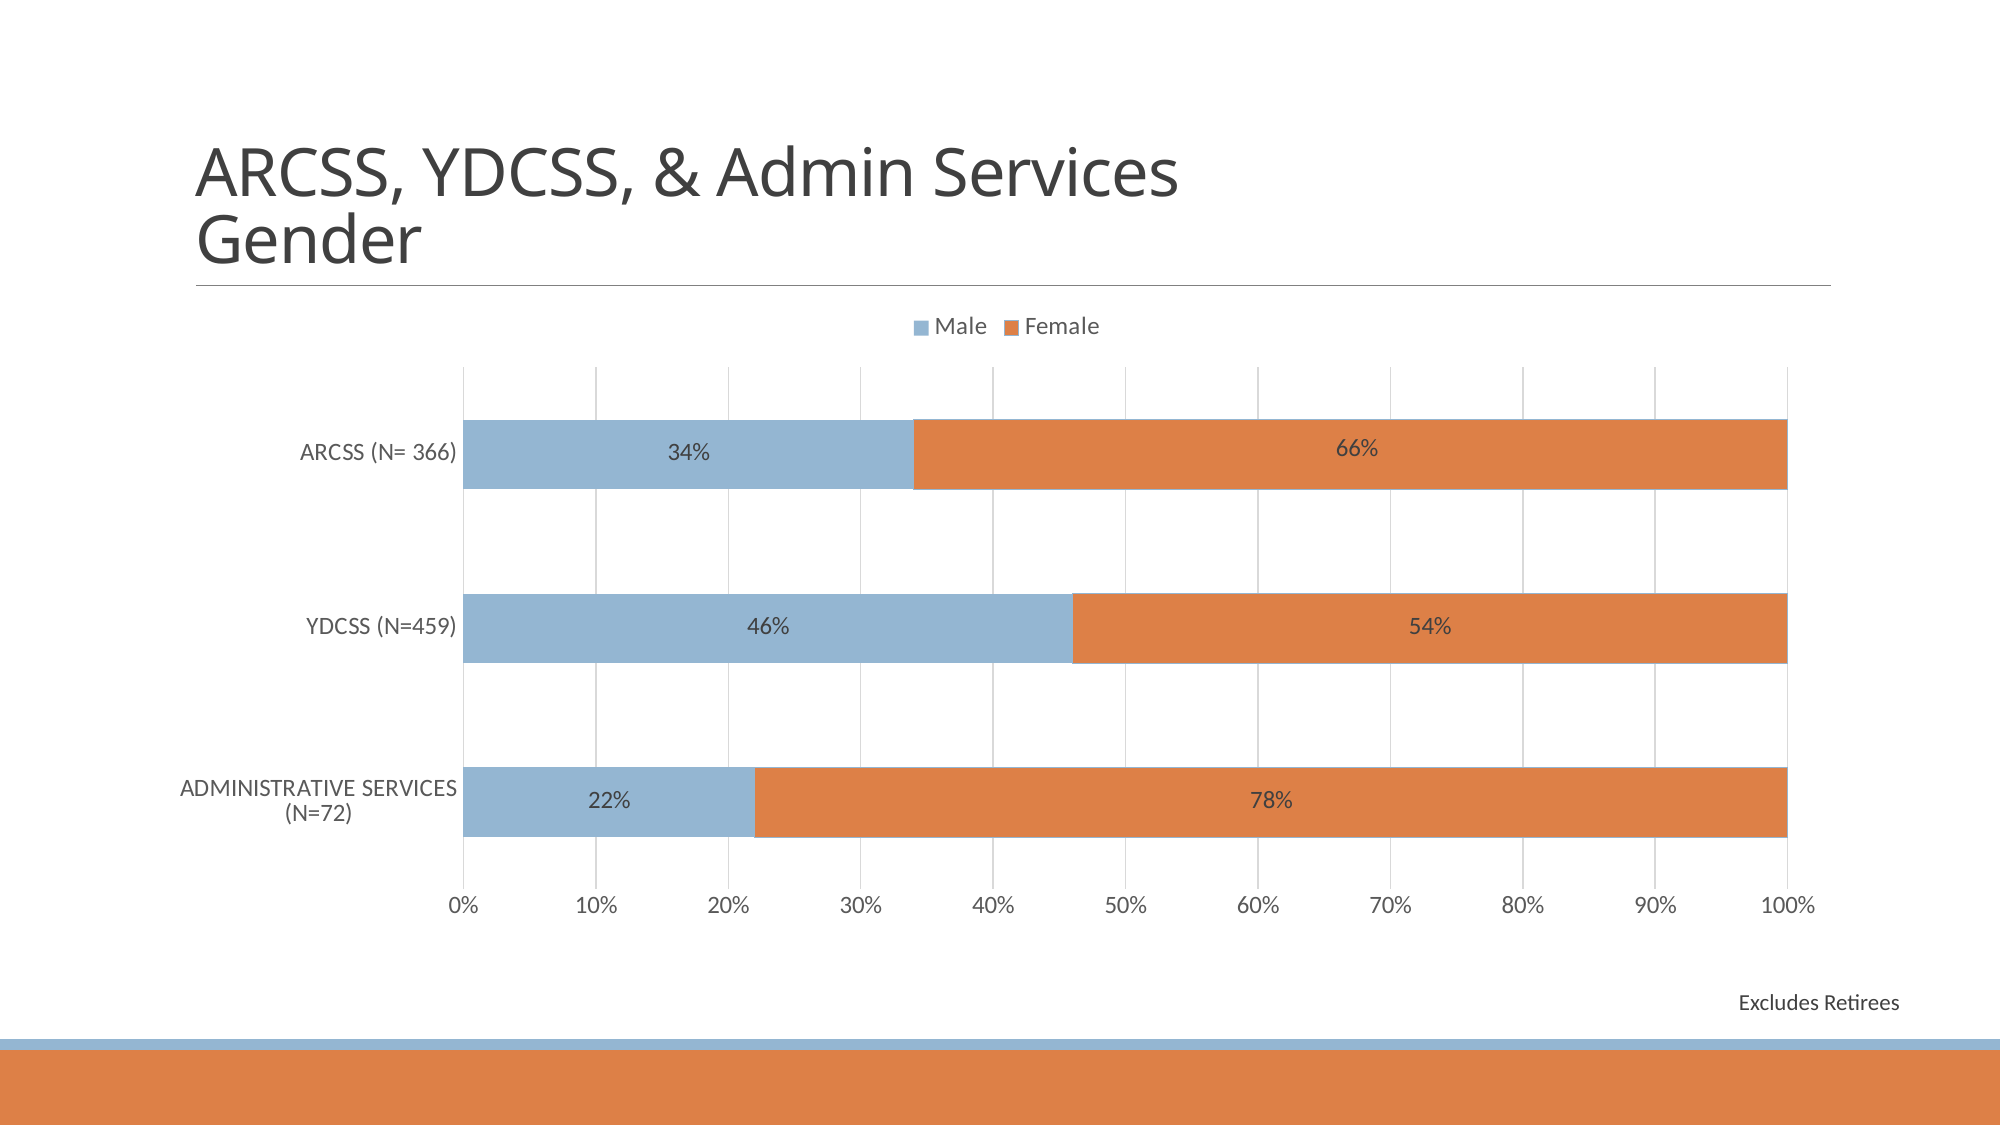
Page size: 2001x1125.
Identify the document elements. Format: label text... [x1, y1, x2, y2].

chart [179, 298, 1831, 959]
text_box Excludes Retirees [1724, 980, 2000, 1023]
title ARCSS, YDCSS, & Admin Services Gender [180, 47, 1830, 285]
